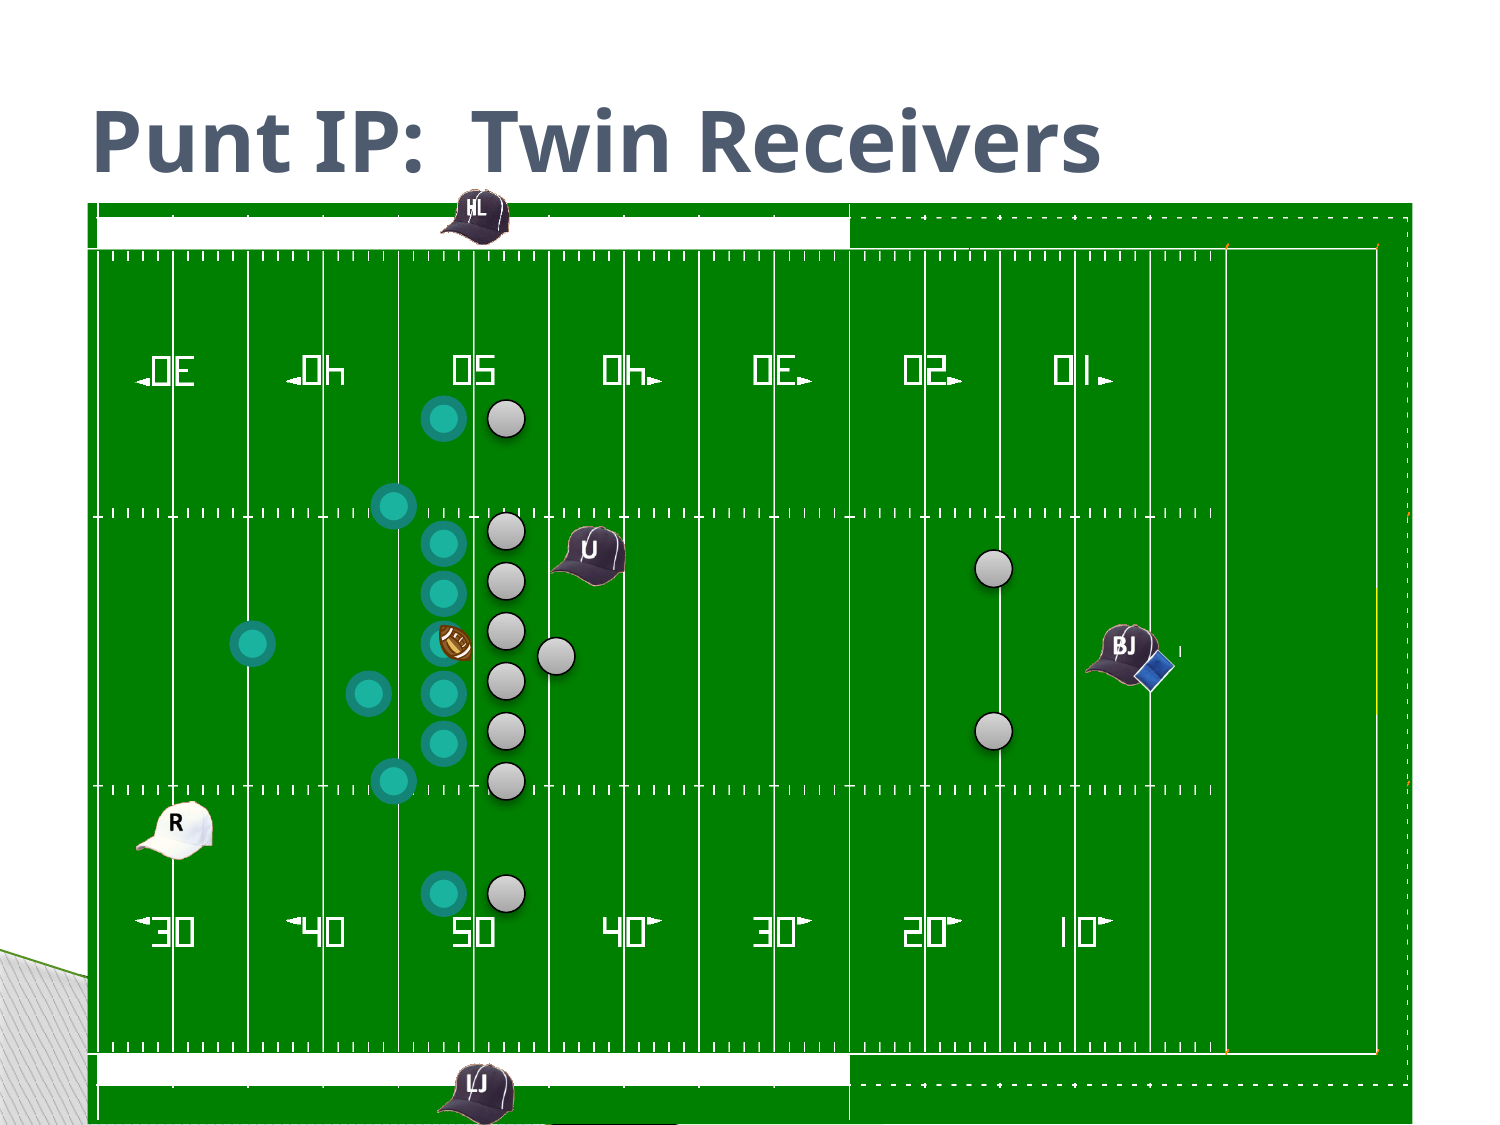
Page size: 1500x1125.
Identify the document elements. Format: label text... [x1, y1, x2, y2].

picture [440, 189, 510, 245]
picture [134, 799, 213, 860]
picture [436, 625, 475, 663]
title Punt IP: Twin Receivers [75, 45, 1425, 233]
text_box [0, 953, 81, 979]
picture [1082, 624, 1167, 690]
text_box [78, 985, 84, 1125]
picture [437, 1063, 515, 1125]
picture [549, 525, 628, 588]
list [78, 979, 85, 985]
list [87, 196, 1413, 1124]
